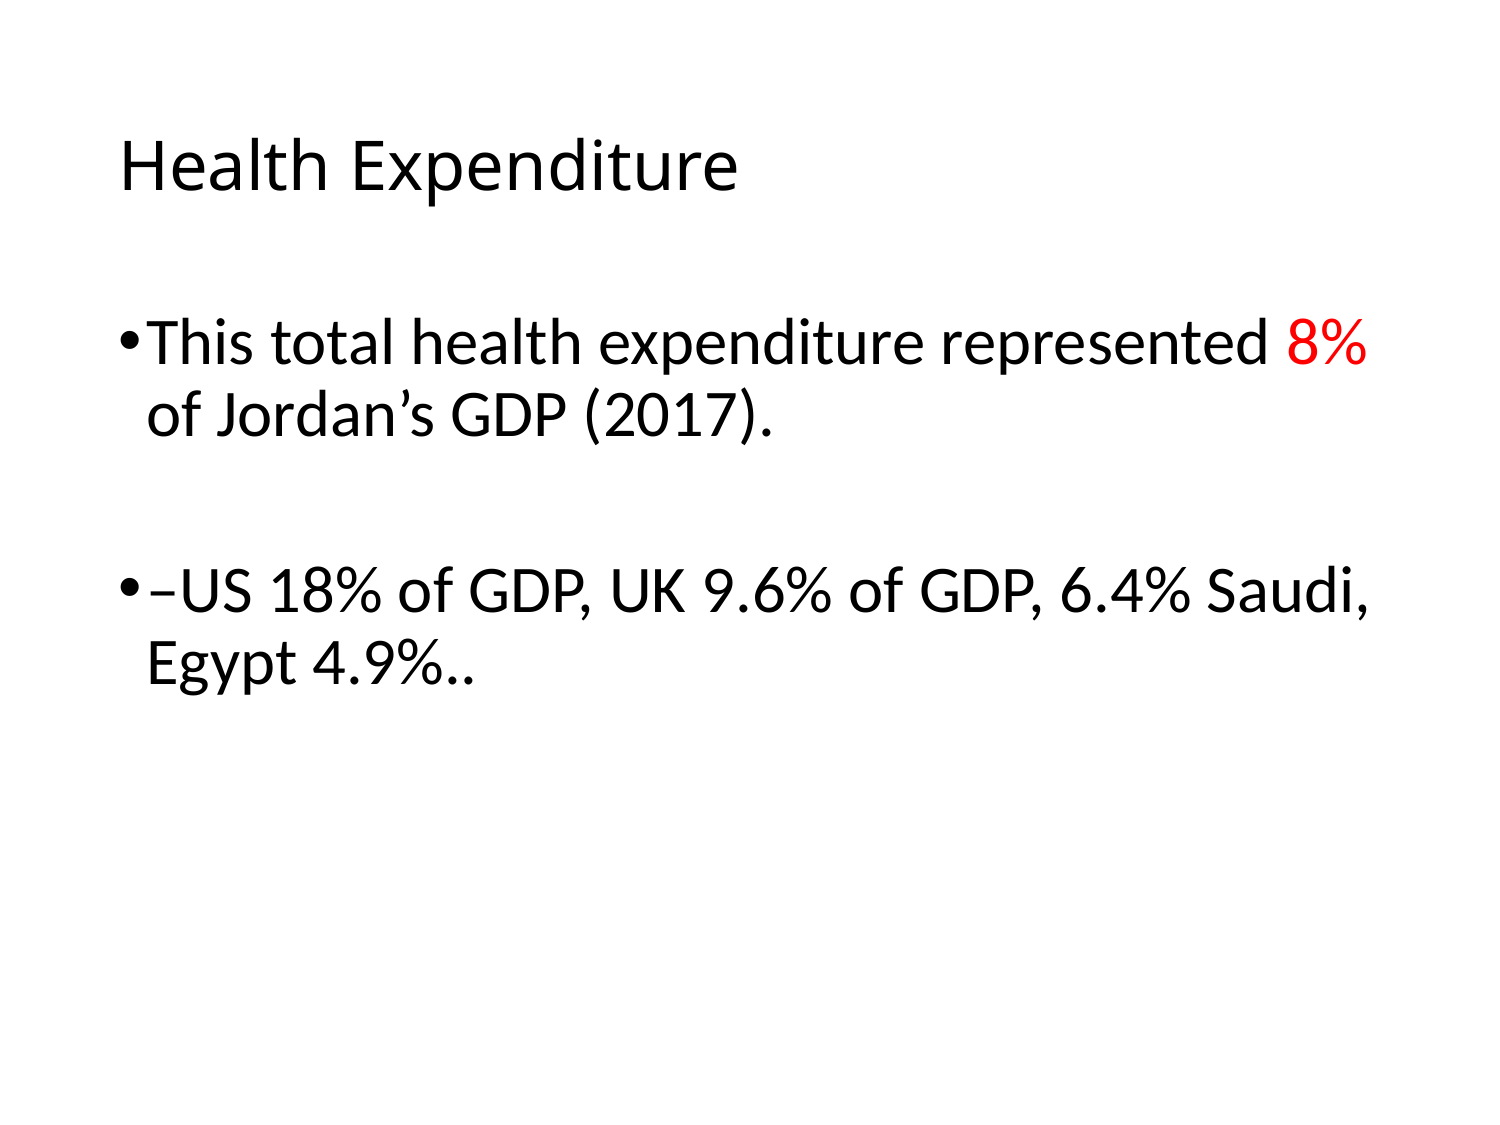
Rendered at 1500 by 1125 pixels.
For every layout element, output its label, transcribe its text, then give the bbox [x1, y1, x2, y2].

title Health Expenditure [103, 59, 1397, 278]
list This total health expenditure represented 8% of Jordan’s GDP (2017). –US 18% of GDP, UK 9.6% of GDP, 6.4% Saudi, Egypt 4.9%.. [103, 299, 1397, 1014]
